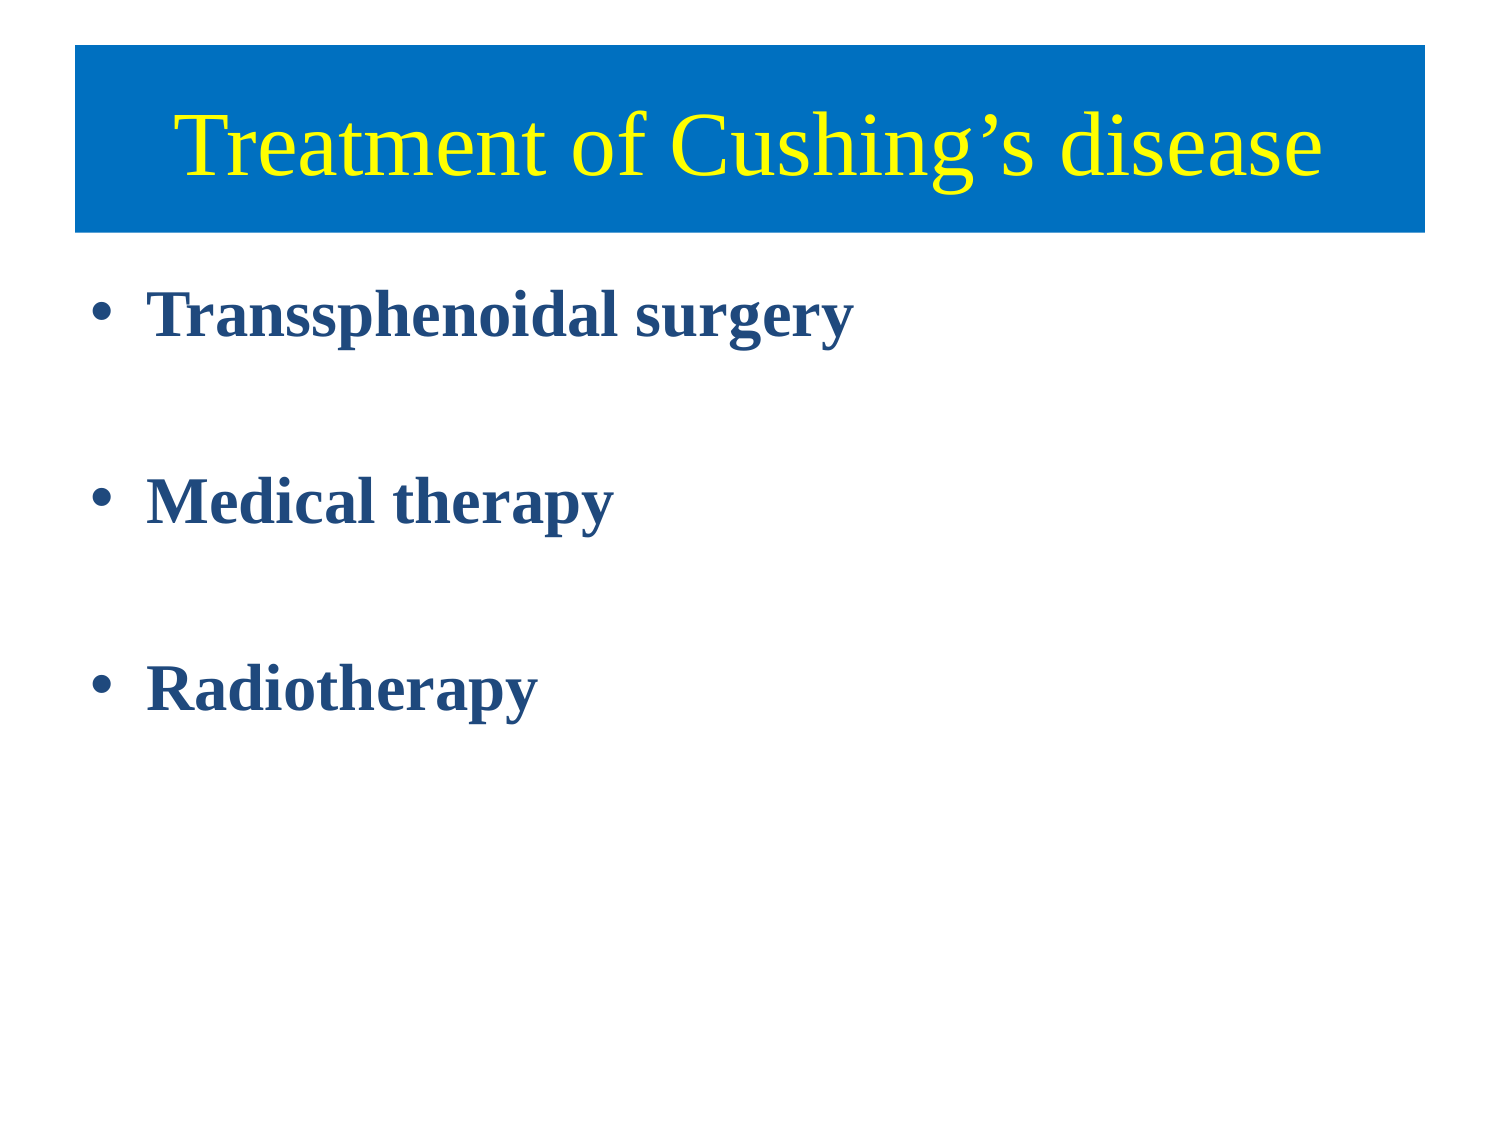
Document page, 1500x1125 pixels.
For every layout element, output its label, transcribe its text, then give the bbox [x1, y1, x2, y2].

list Transsphenoidal surgery Medical therapy Radiotherapy [75, 262, 1425, 1005]
title Treatment of Cushing’s disease [75, 45, 1425, 233]
